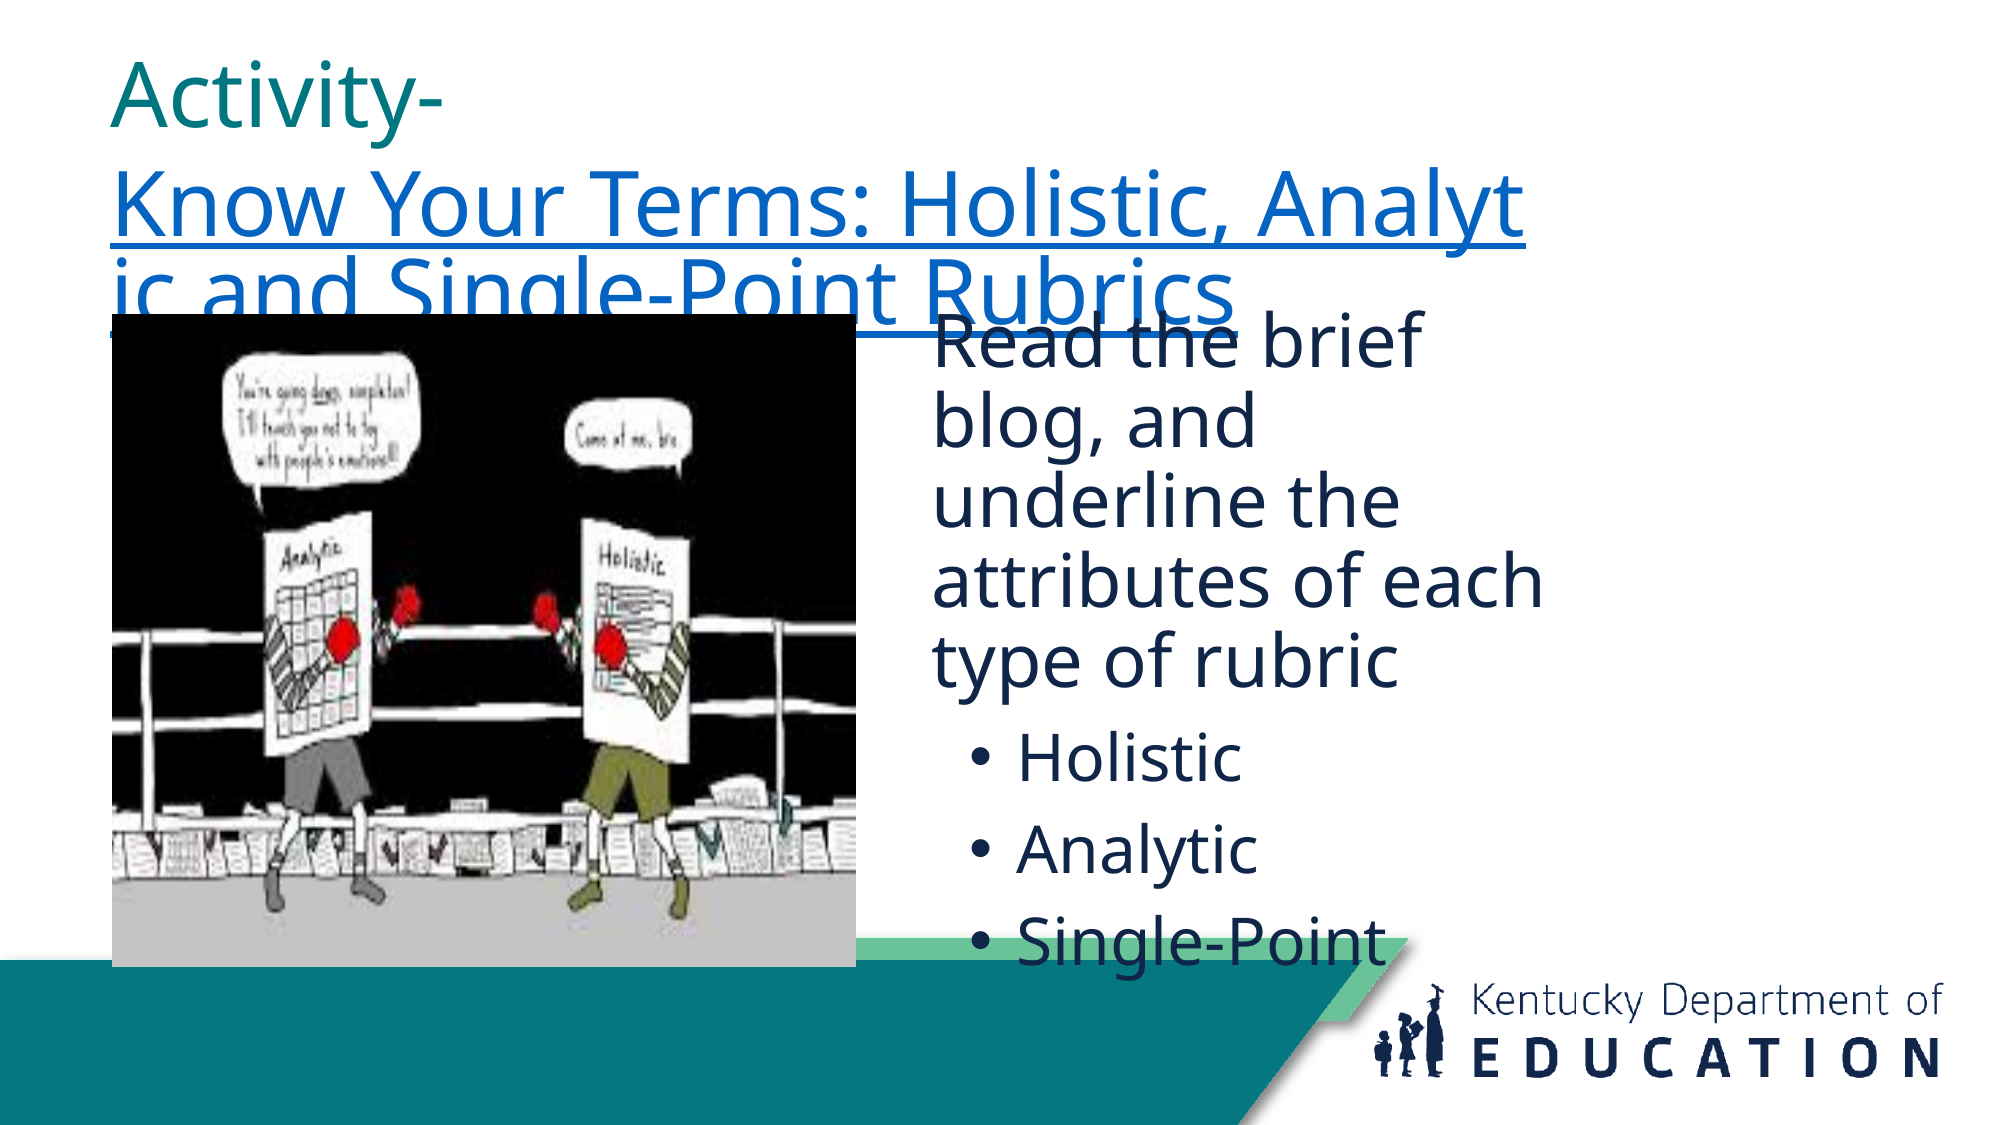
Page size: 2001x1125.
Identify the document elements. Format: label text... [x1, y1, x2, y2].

list Read the brief blog, and underline the attributes of each type of rubric Holistic Analytic Single-Point [916, 295, 1563, 1066]
picture [0, 0, 2001, 1125]
title Activity- Know Your Terms: Holistic, Analytic and Single-Point Rubrics [95, 41, 1563, 268]
